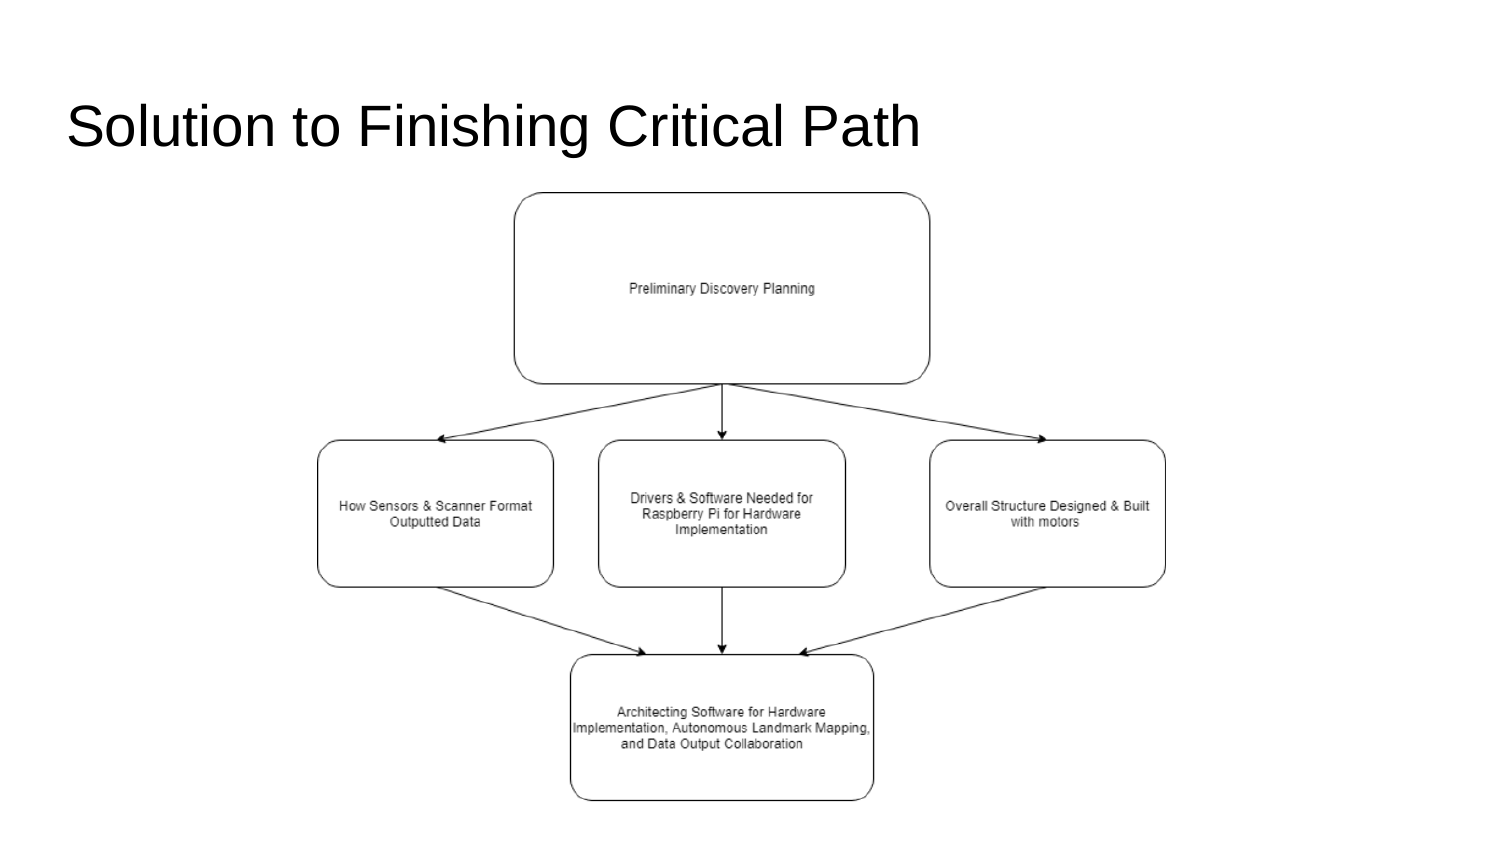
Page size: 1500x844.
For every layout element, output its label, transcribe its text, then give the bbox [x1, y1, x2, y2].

picture [245, 184, 1184, 812]
title Solution to Finishing Critical Path [51, 72, 1449, 167]
